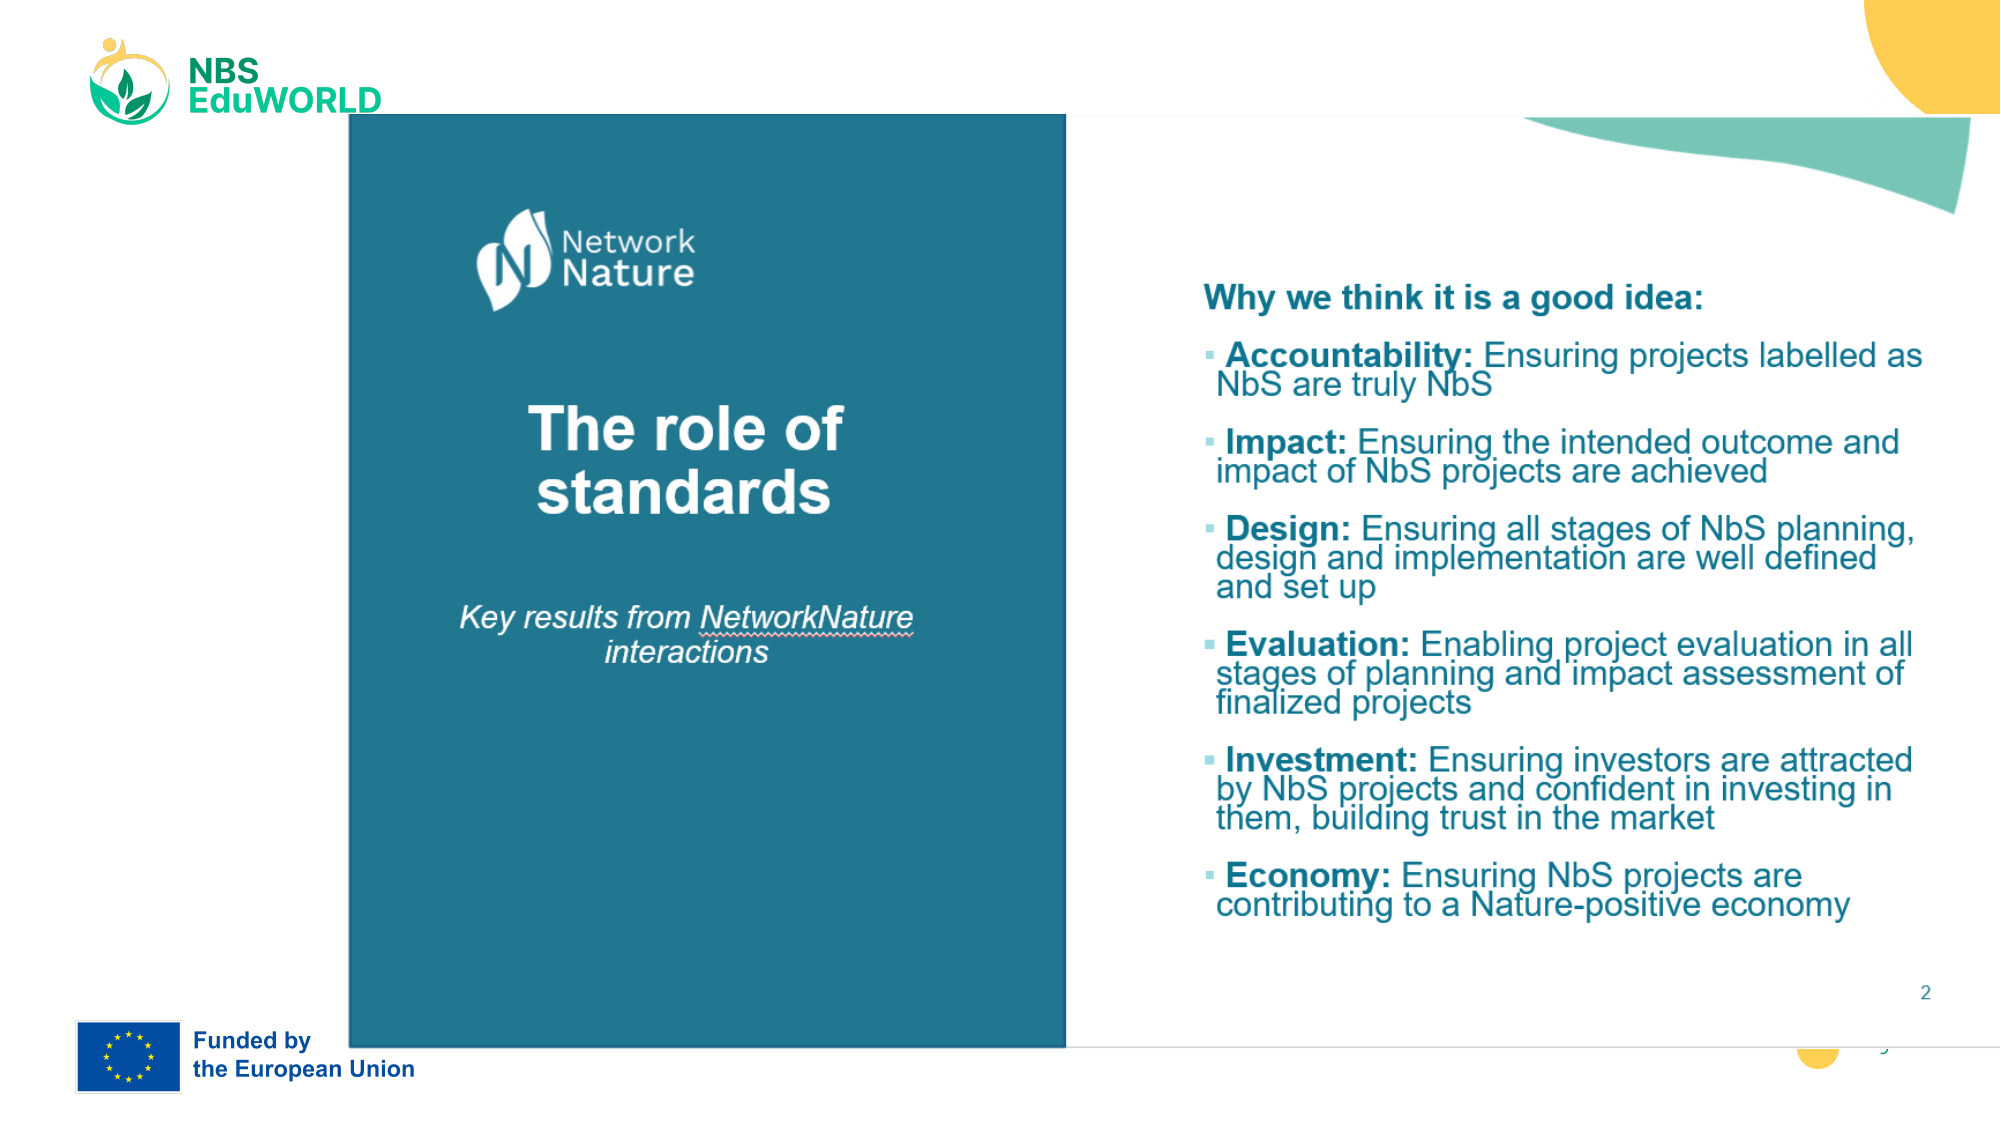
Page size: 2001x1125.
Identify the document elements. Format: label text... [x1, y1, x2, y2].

picture [73, 0, 2000, 1096]
slide_number 9 [1732, 1057, 1905, 1079]
